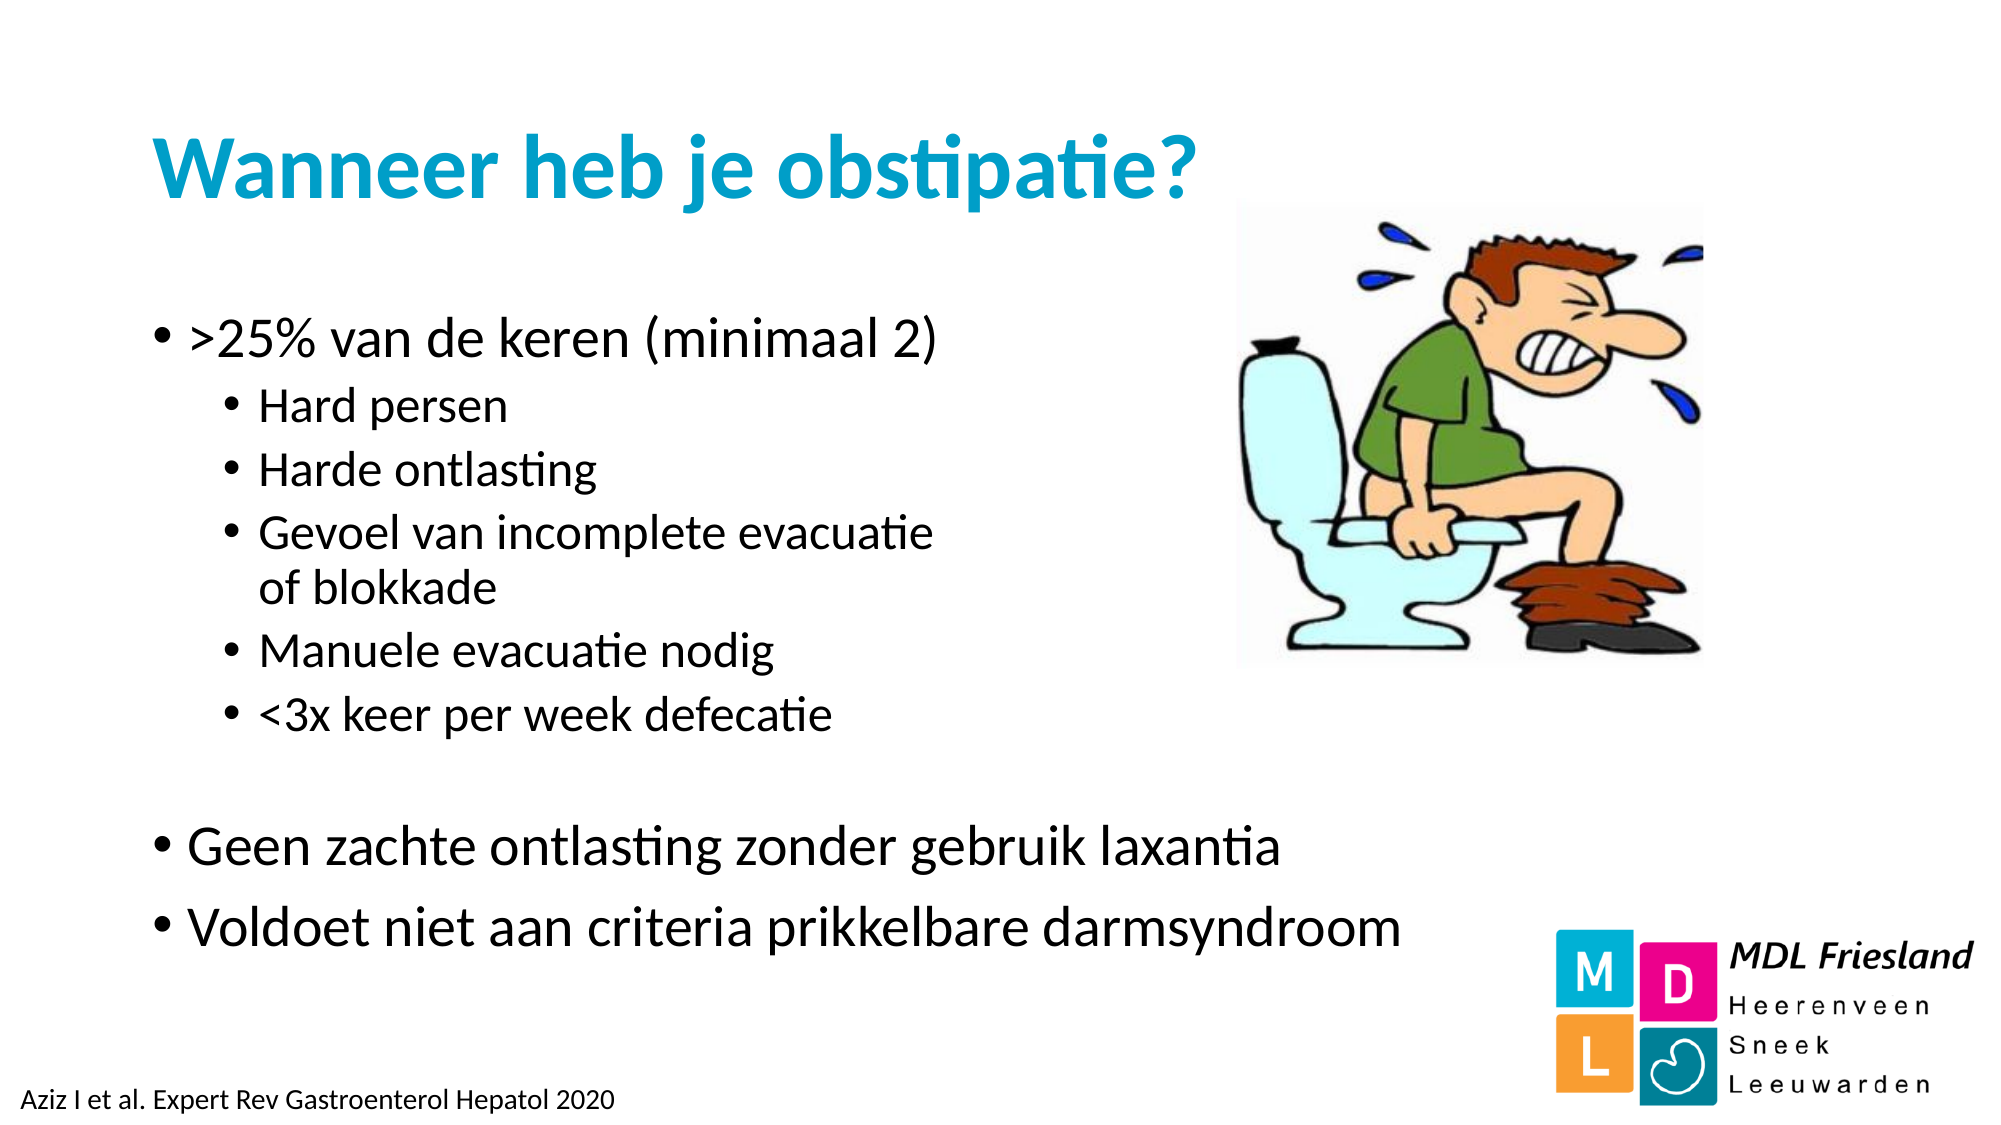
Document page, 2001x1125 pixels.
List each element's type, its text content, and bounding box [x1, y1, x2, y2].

list >25% van de keren (minimaal 2) Hard persen Harde ontlasting Gevoel van incomplete evacuatie of blokkade Manuele evacuatie nodig <3x keer per week defecatie Geen zachte ontlasting zonder gebruik laxantia Voldoet niet aan criteria prikkelbare darmsyndroom [137, 299, 1863, 967]
title Wanneer heb je obstipatie? [137, 59, 1863, 278]
picture [1236, 189, 1704, 669]
text_box Aziz I et al. Expert Rev Gastroenterol Hepatol 2020 [5, 1072, 631, 1123]
picture [1544, 921, 2000, 1125]
